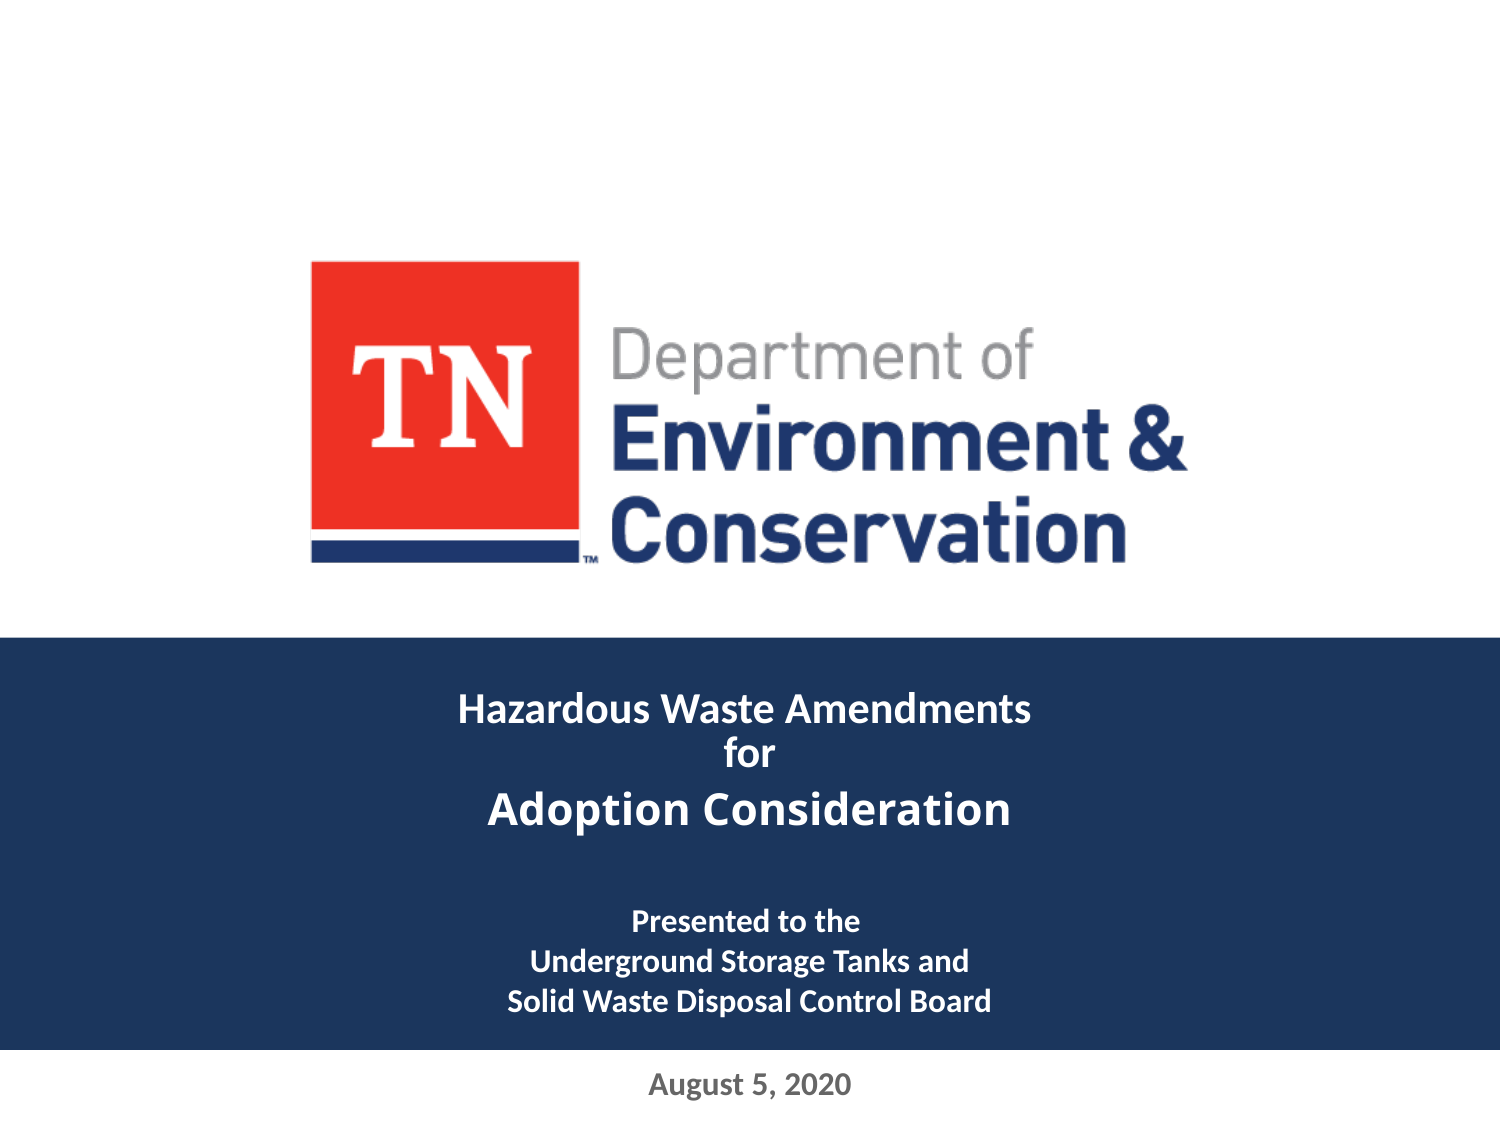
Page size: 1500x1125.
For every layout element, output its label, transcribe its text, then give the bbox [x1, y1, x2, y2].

picture [262, 187, 1238, 637]
title Hazardous Waste Amendments for Adoption Consideration [24, 637, 1475, 896]
list Presented to the Underground Storage Tanks and Solid Waste Disposal Control Board [24, 900, 1475, 1050]
list August 5, 2020 [0, 1050, 1500, 1125]
